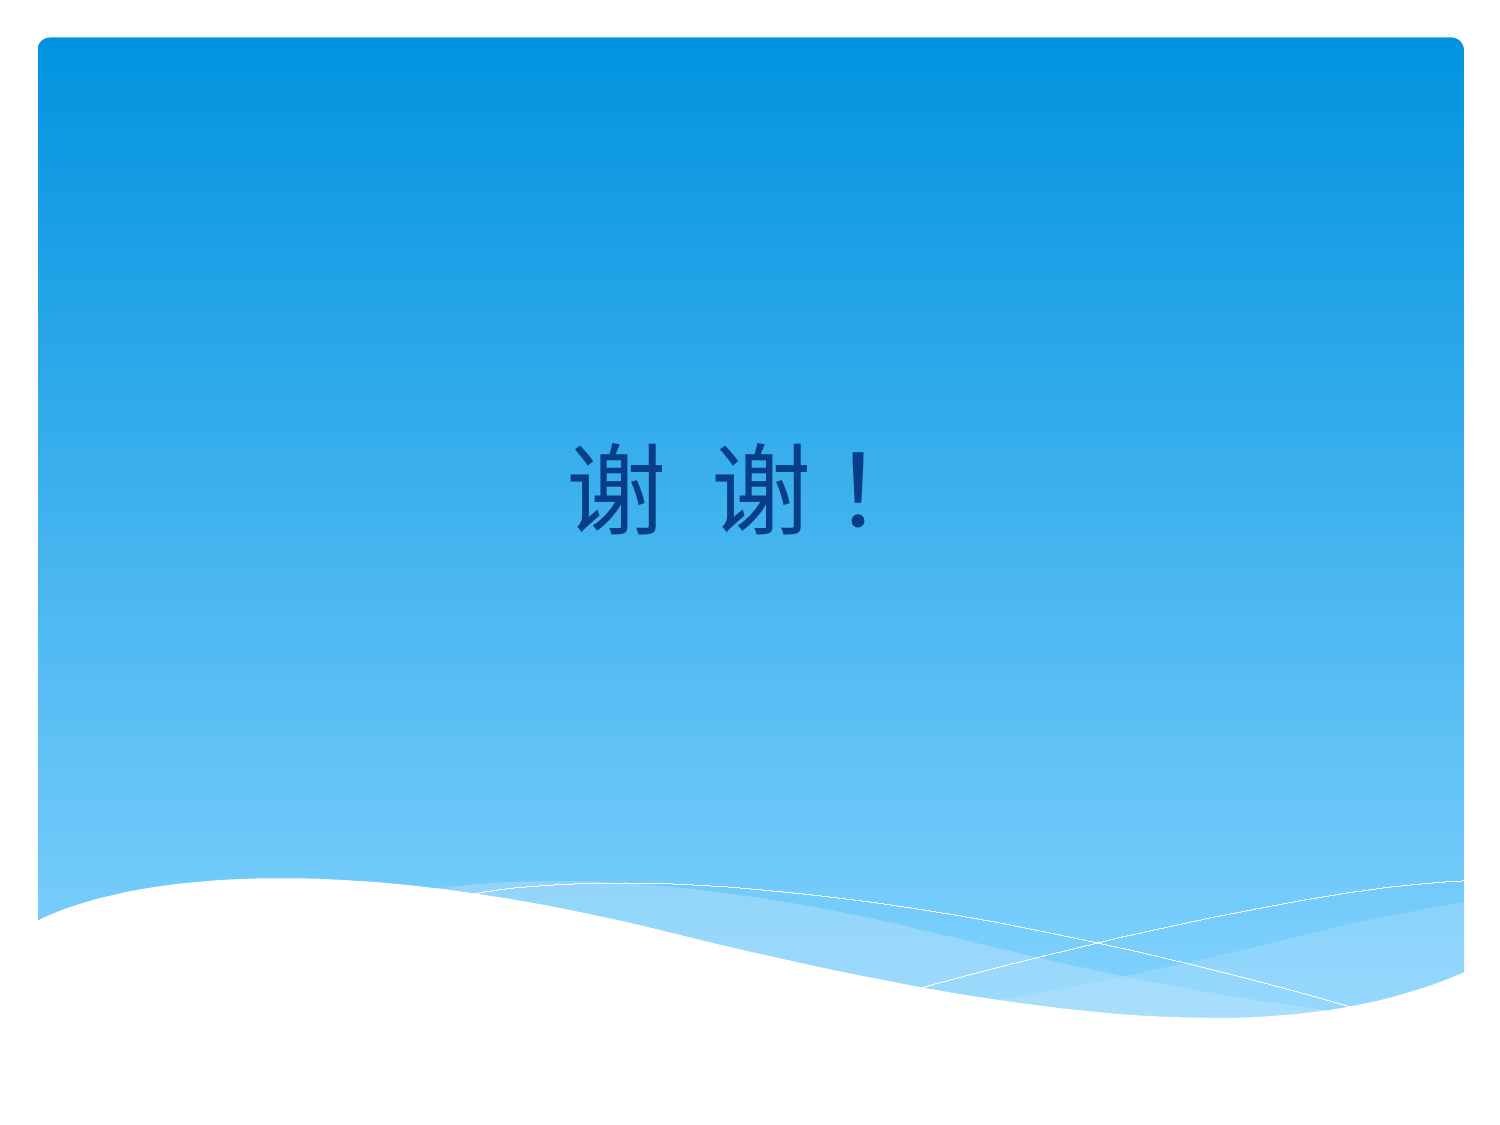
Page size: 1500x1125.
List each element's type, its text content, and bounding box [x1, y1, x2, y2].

title 谢 谢 ！ [112, 262, 1388, 555]
